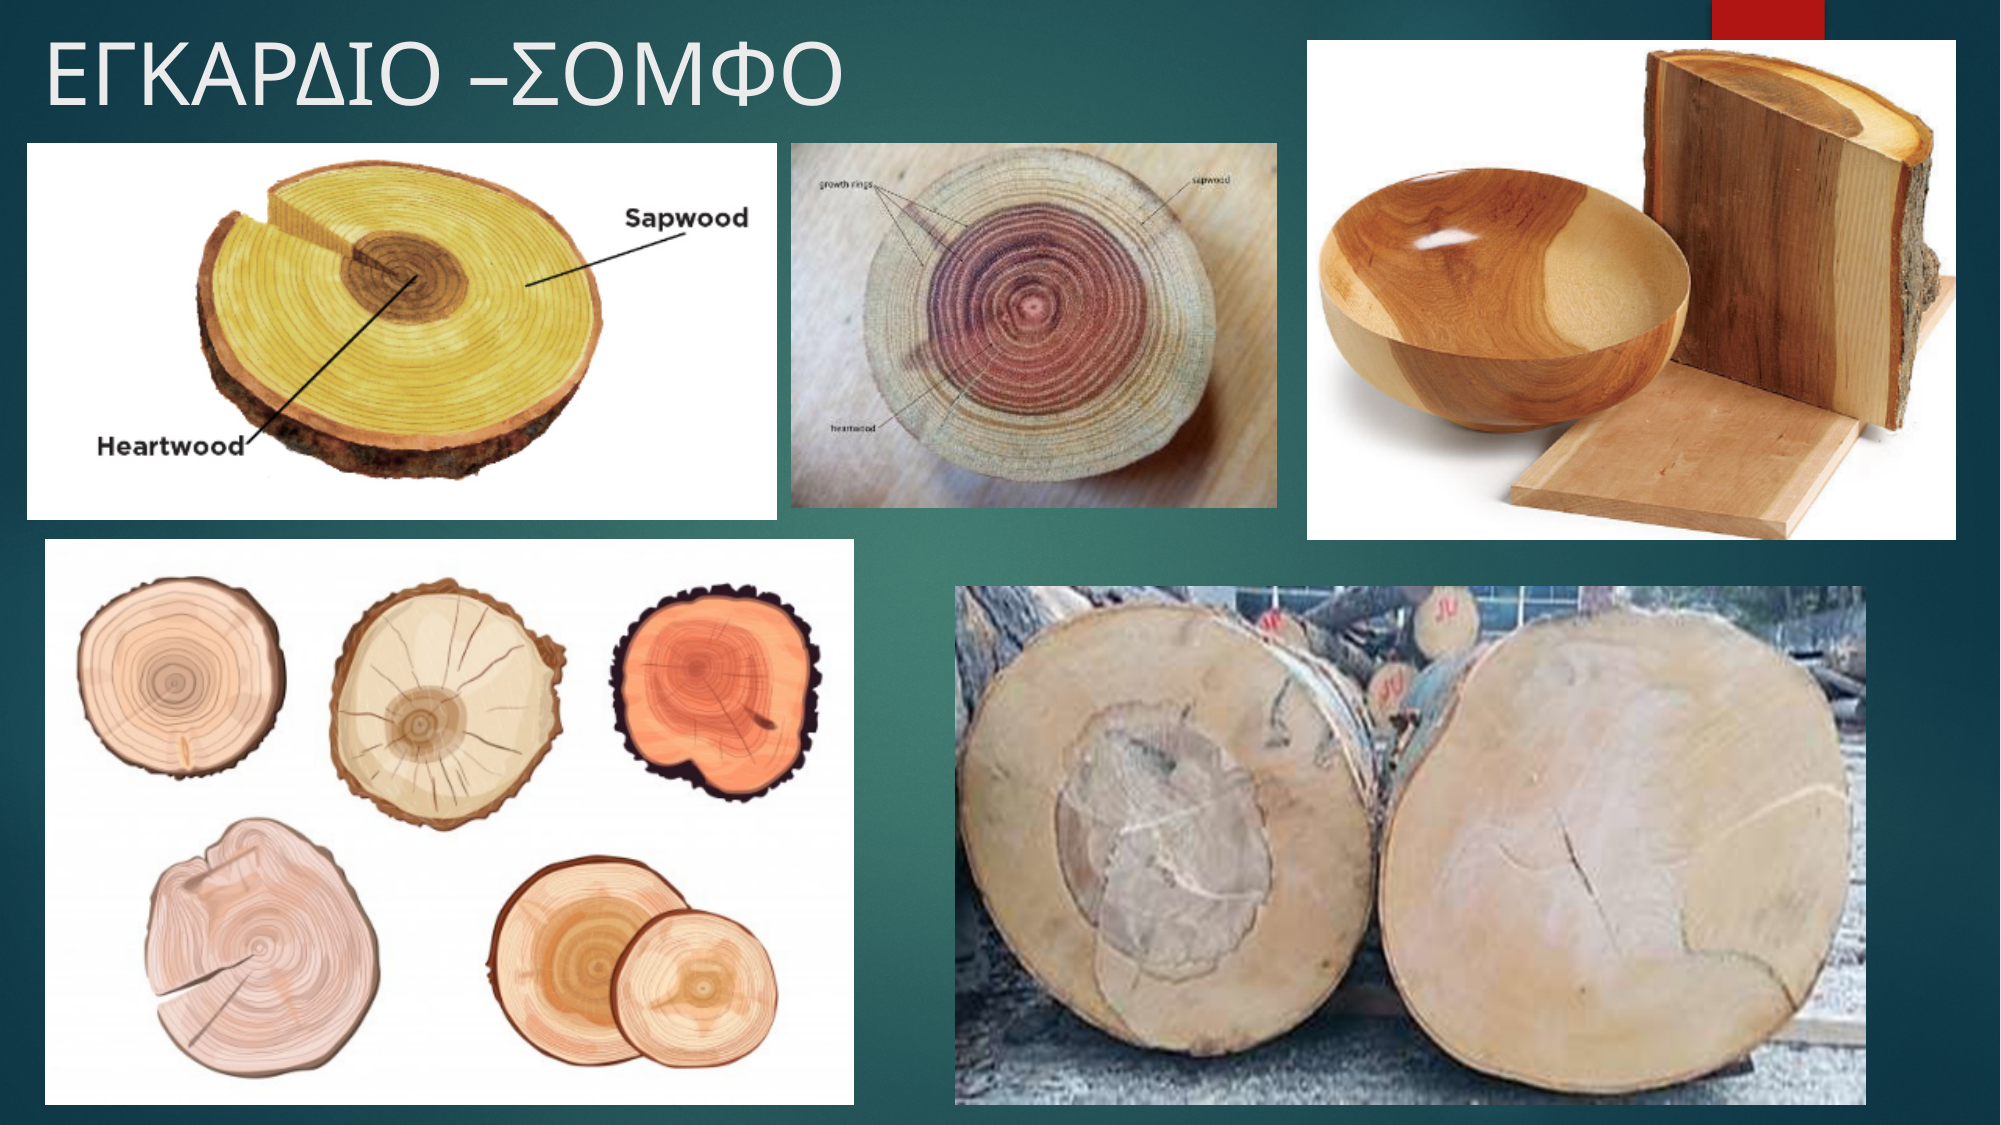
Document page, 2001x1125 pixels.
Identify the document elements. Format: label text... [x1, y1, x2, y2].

picture [955, 586, 1866, 1125]
picture [1306, 0, 1956, 540]
title ΕΓΚΑΡΔΙΟ –ΣΟΜΦΟ [27, 10, 1034, 124]
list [790, 143, 1277, 509]
picture [0, 143, 854, 1125]
